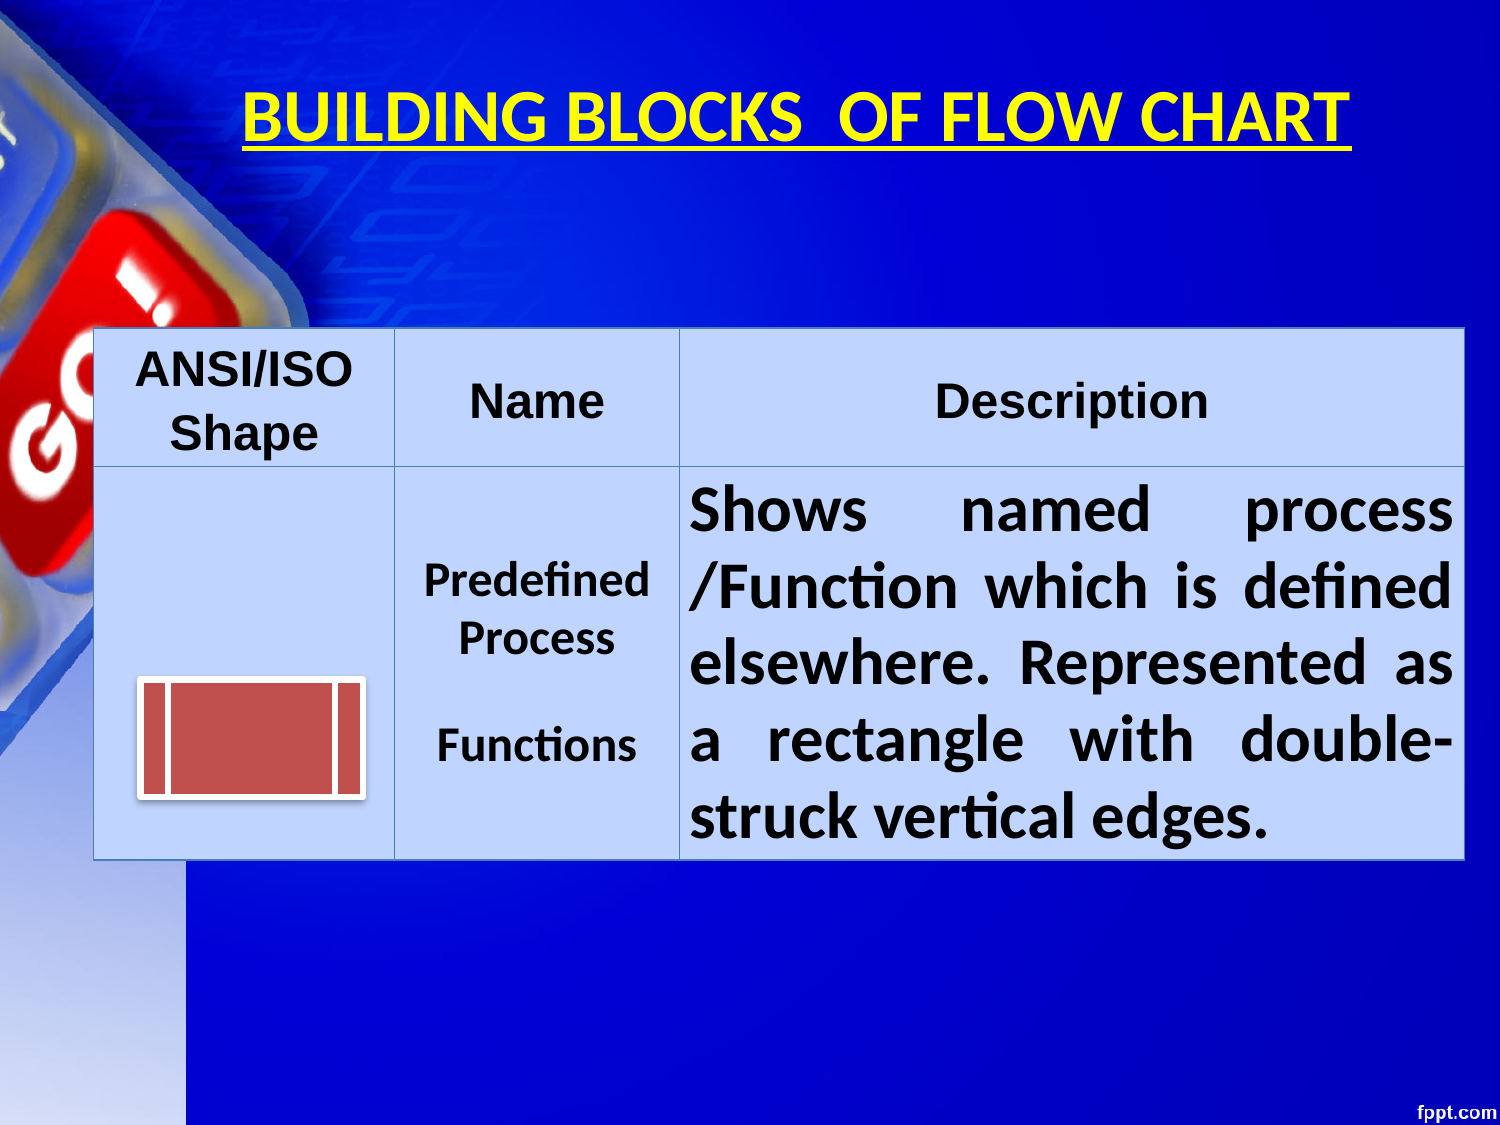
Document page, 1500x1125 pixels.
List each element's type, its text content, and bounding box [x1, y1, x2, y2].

table_header Name [395, 329, 679, 466]
table_header Description [680, 329, 1464, 466]
text_box BUILDING BLOCKS OF FLOW CHART [222, 46, 1372, 176]
picture [0, 0, 1500, 1125]
table_cell [94, 467, 394, 859]
table_cell Shows named process /Function which is defined elsewhere. Represented as a rectangle with double-struck vertical edges. [680, 467, 1464, 859]
table_header ANSI/ISO Shape [94, 329, 394, 466]
text_box [137, 676, 366, 800]
table_cell Predefined Process Functions [395, 467, 679, 859]
